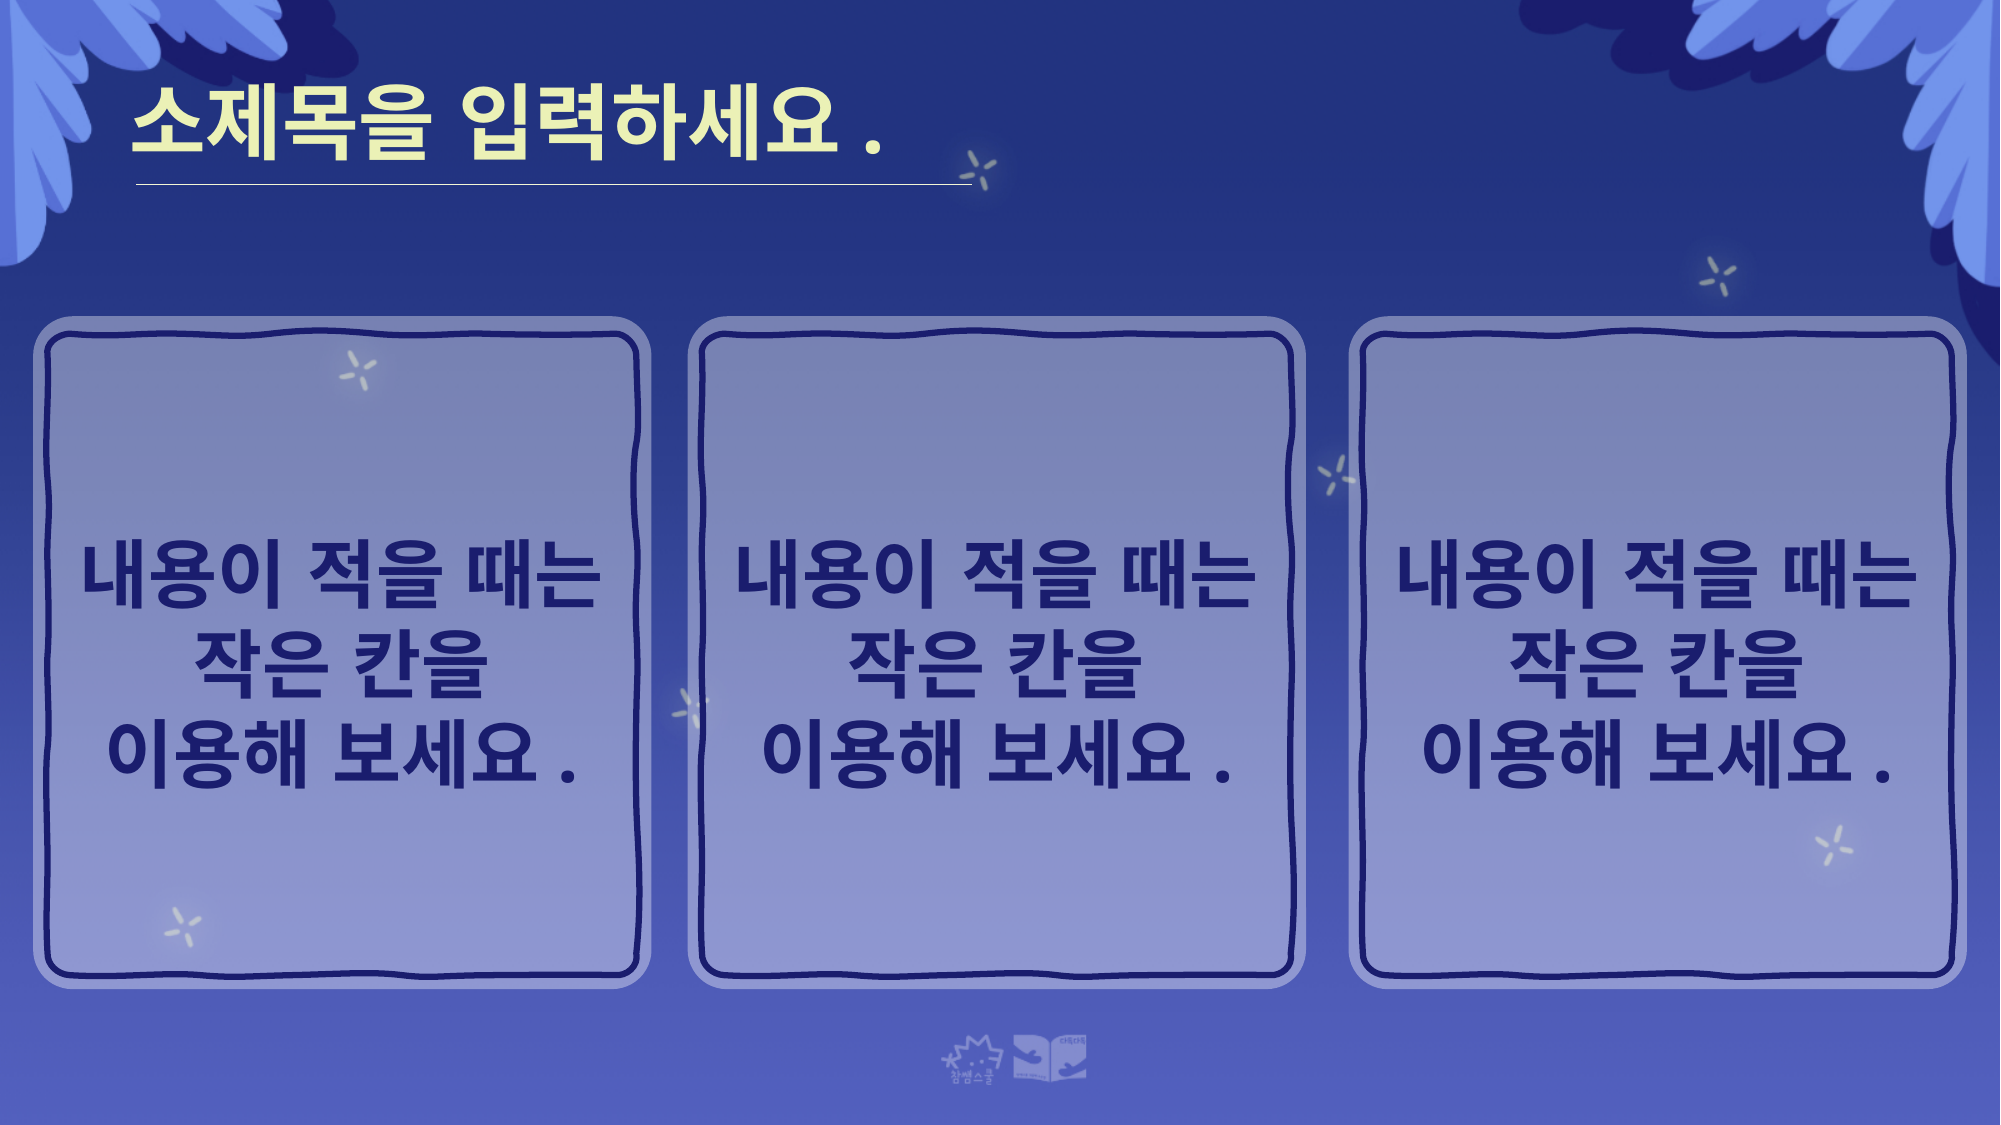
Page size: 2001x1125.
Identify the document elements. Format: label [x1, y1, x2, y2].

text_box [1348, 316, 1967, 990]
text_box [33, 316, 652, 990]
text_box [687, 316, 1306, 990]
picture [0, 0, 2000, 1125]
